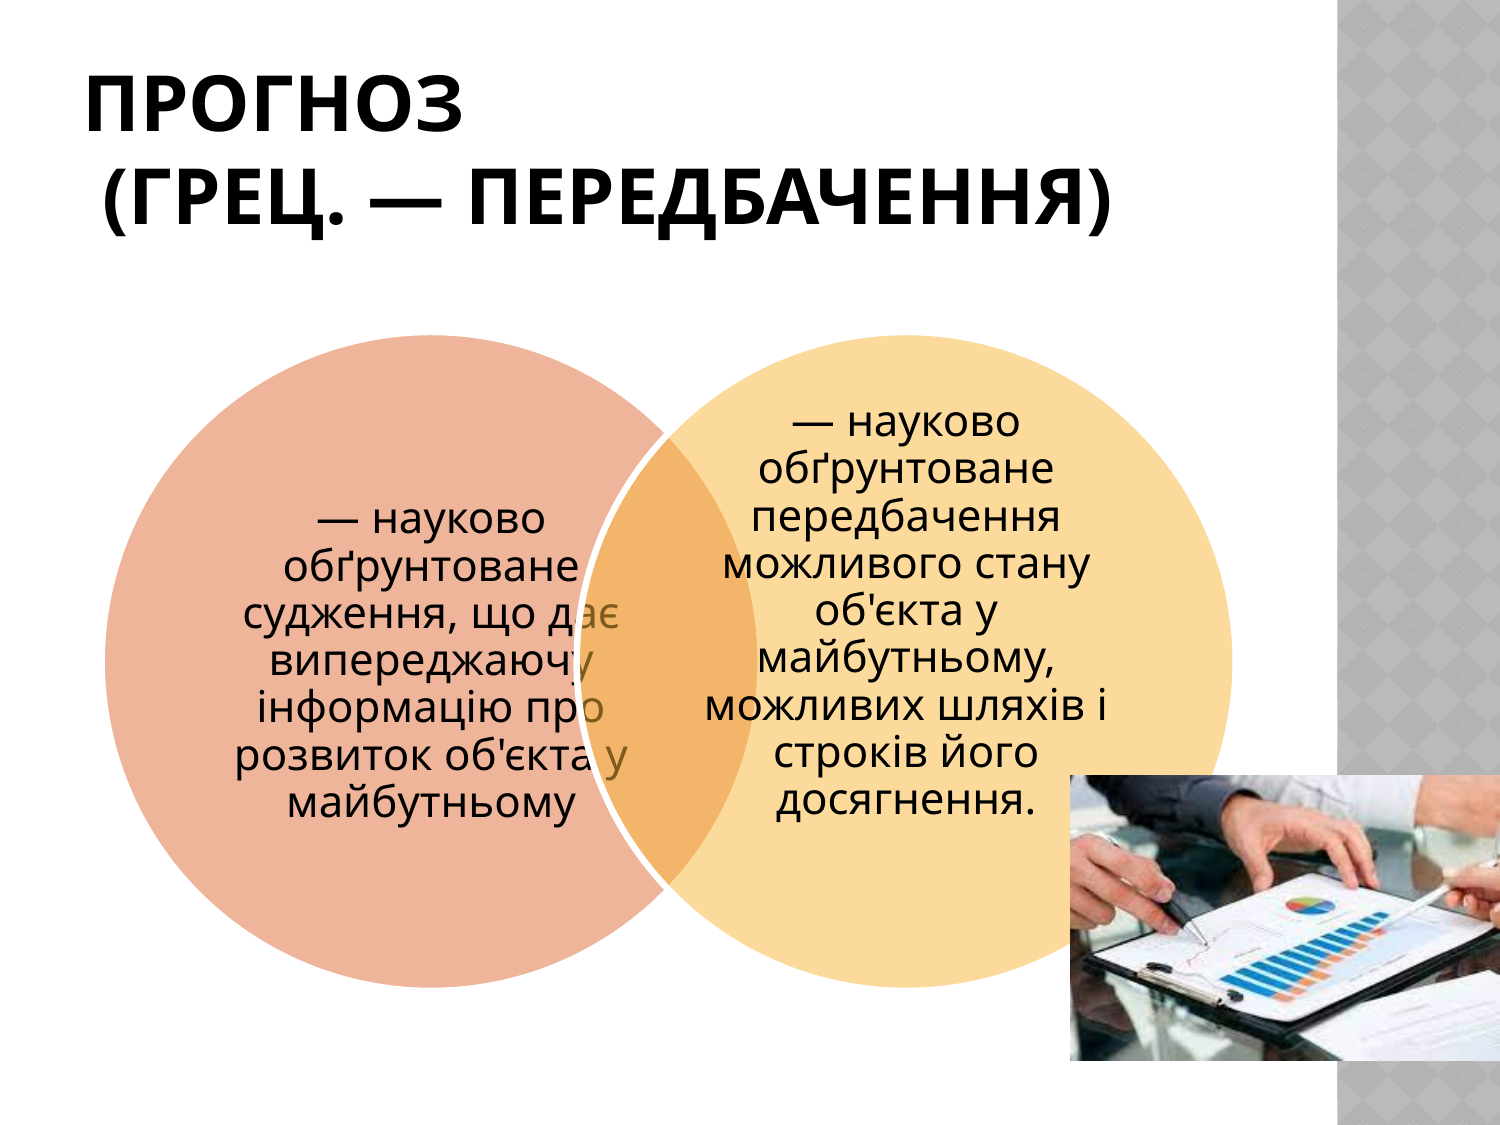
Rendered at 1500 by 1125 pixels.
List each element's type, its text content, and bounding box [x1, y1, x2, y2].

picture [1069, 774, 1500, 1062]
title Прогноз (грец. — передбачення) [75, 52, 1263, 240]
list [74, 263, 1263, 1060]
